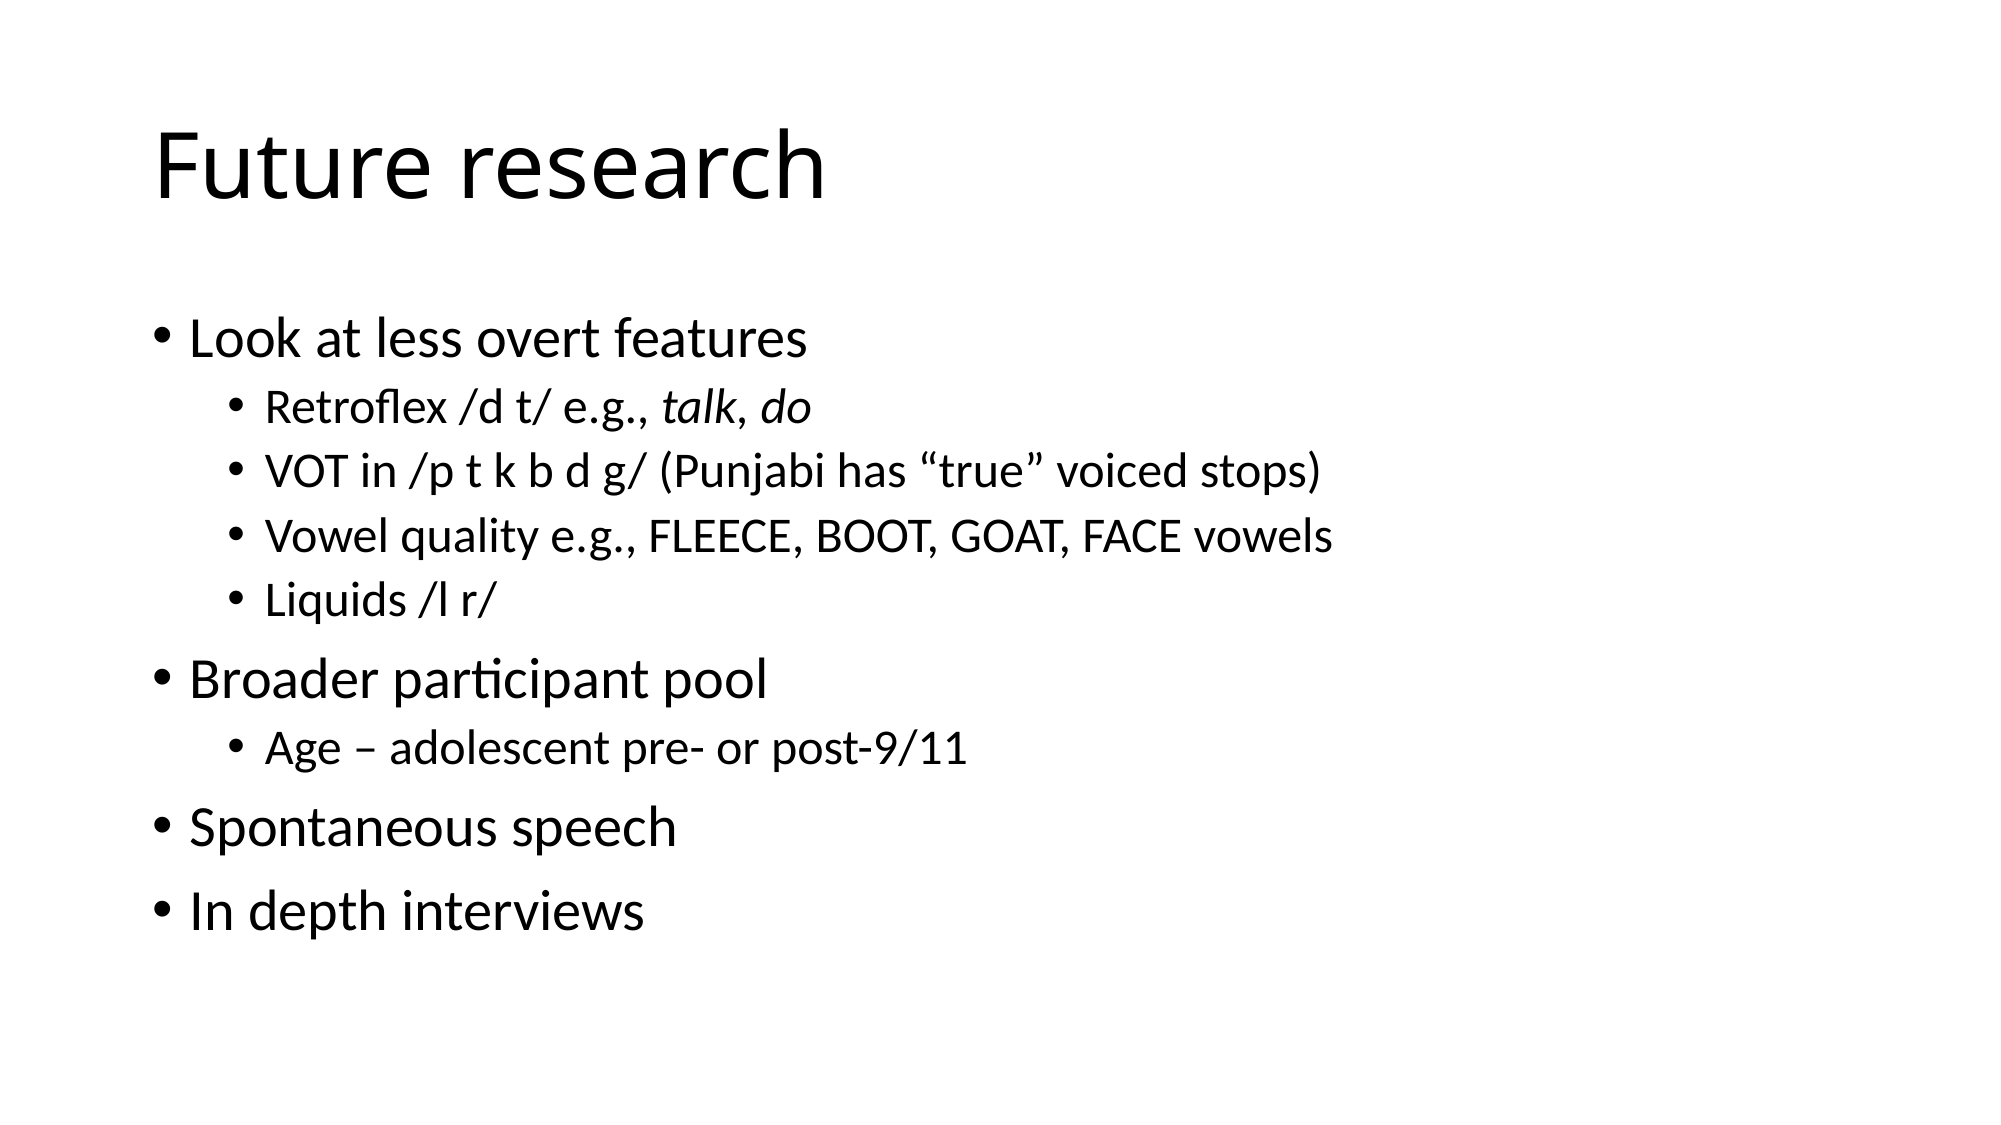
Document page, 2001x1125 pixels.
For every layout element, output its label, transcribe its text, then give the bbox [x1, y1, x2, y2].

list Look at less overt features Retroflex /d t/ e.g., talk, do VOT in /p t k b d g/ (Punjabi has “true” voiced stops) Vowel quality e.g., FLEECE, BOOT, GOAT, FACE vowels Liquids /l r/ Broader participant pool Age – adolescent pre- or post-9/11 Spontaneous speech In depth interviews [137, 299, 1863, 1014]
title Future research [137, 59, 1863, 278]
